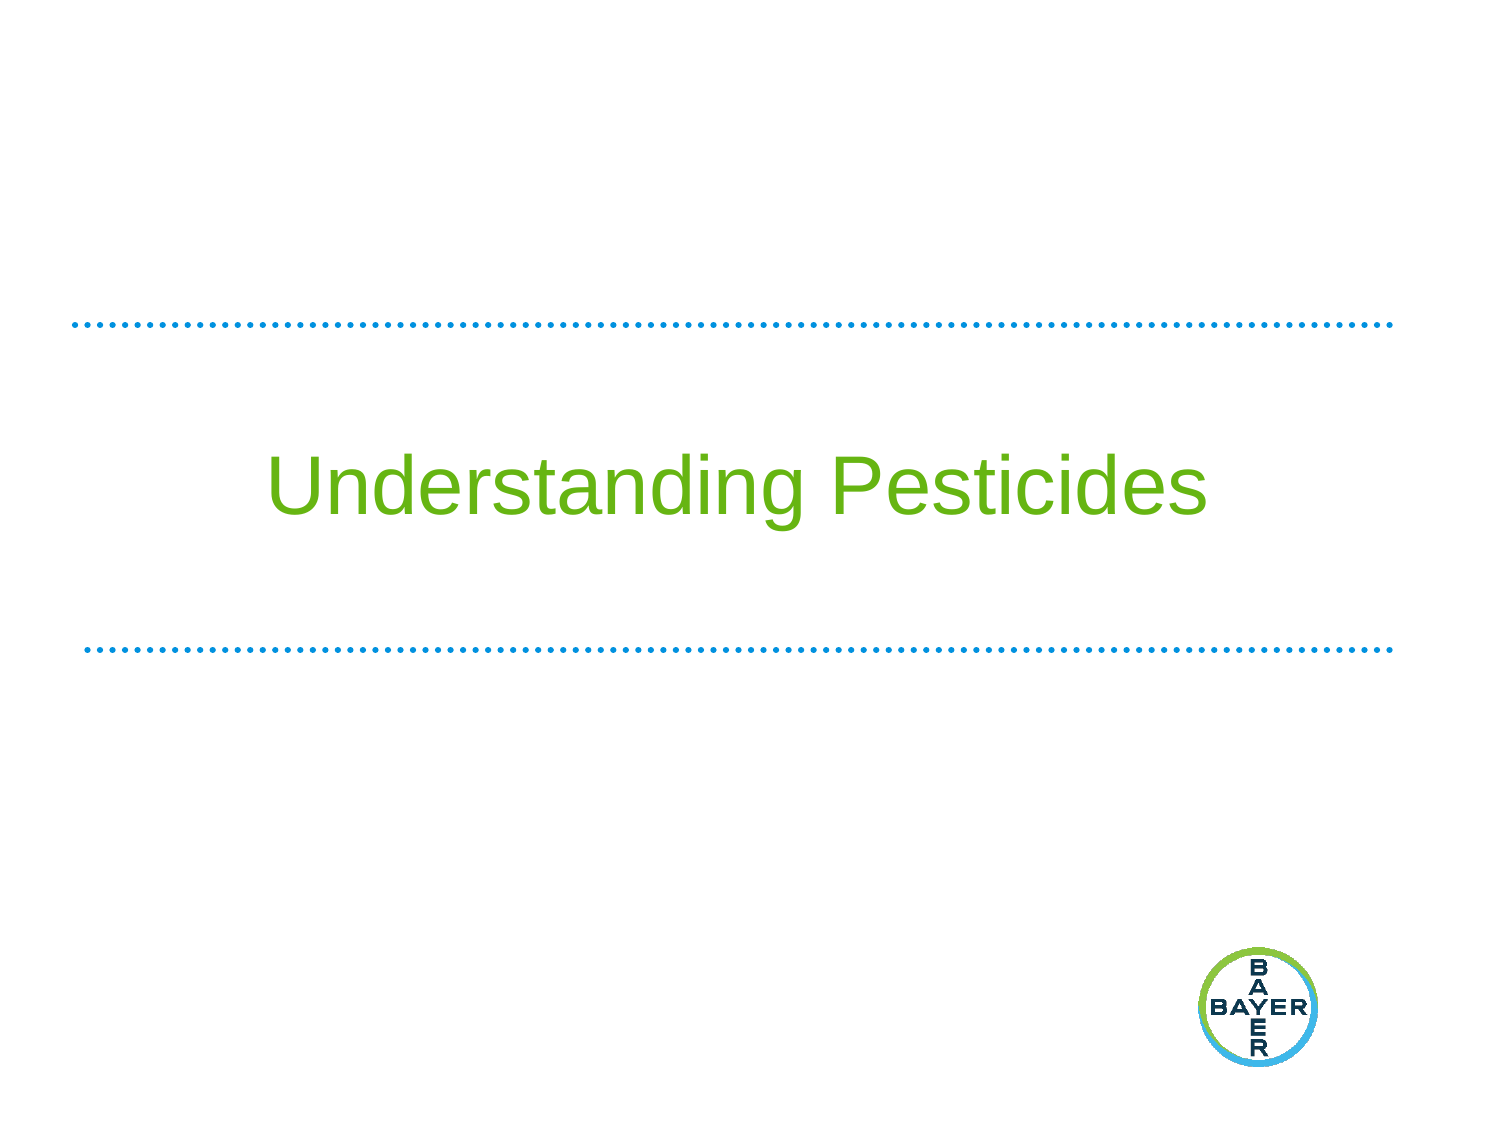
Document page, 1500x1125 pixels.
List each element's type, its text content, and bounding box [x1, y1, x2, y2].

picture [1198, 947, 1319, 1068]
title Understanding Pesticides [62, 387, 1413, 575]
